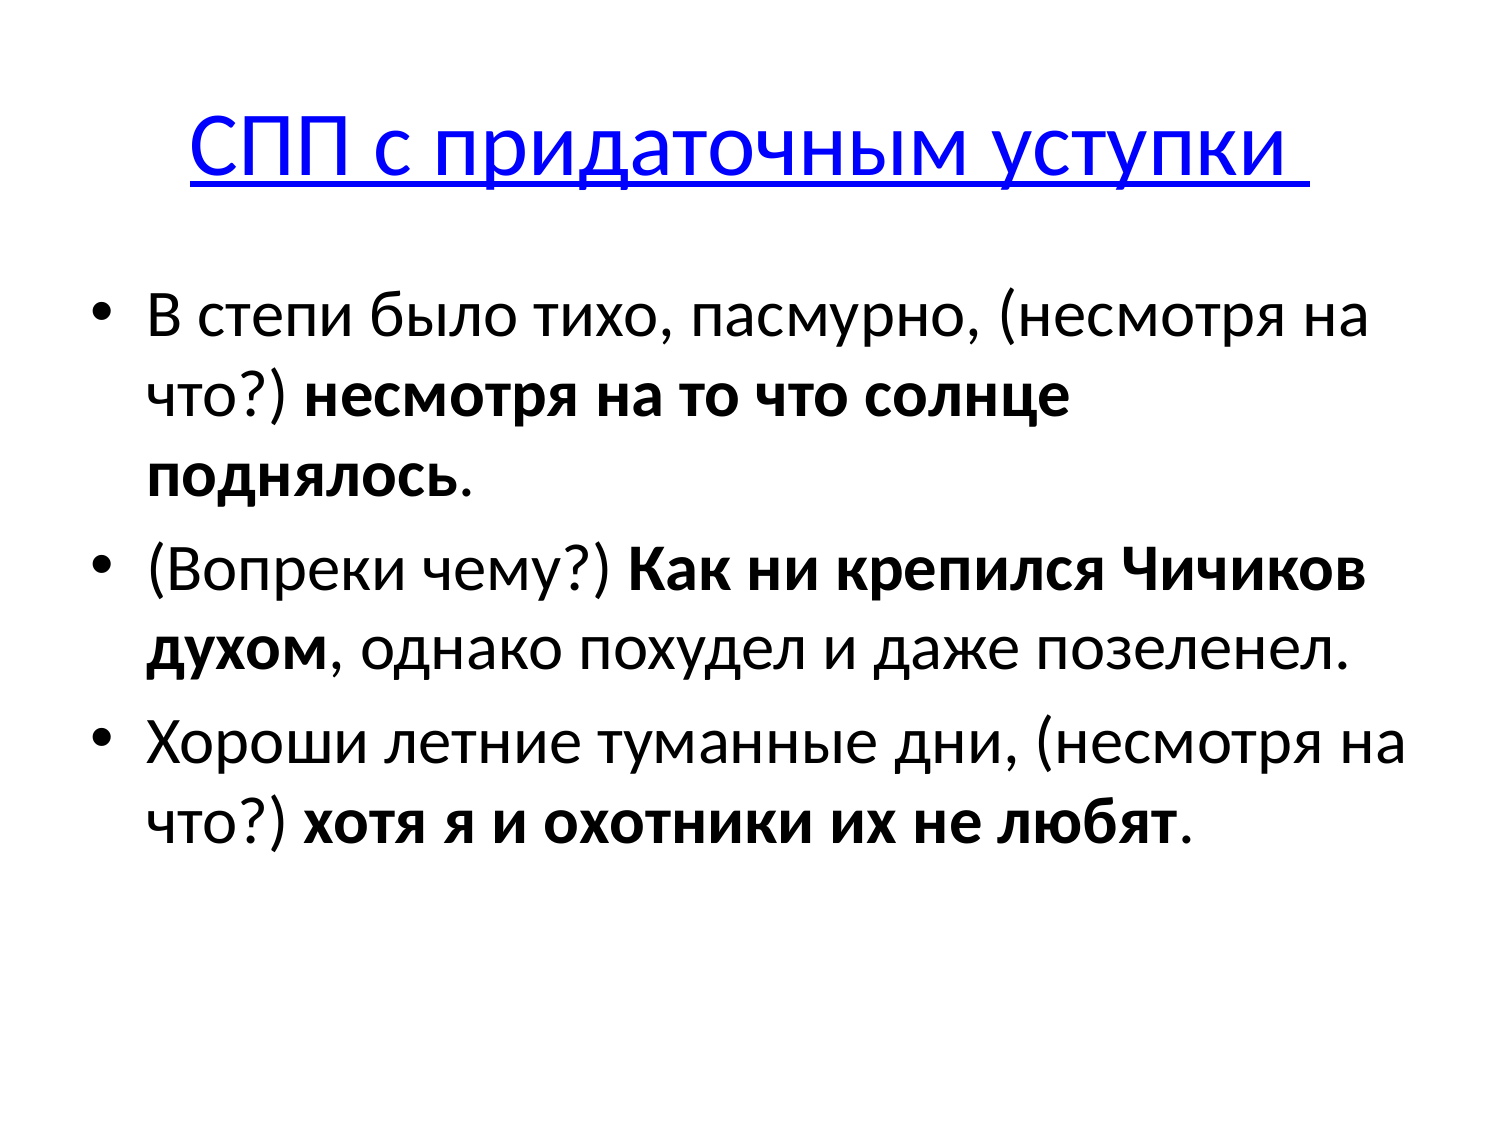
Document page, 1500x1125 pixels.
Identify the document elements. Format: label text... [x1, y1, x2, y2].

list В степи было тихо, пасмурно, (несмотря на что?) несмотря на то что солнце поднялось. (Вопреки чему?) Как ни крепился Чичиков духом, однако похудел и даже позеленел. Хороши летние туманные дни, (несмотря на что?) хотя я и охотники их не любят. [75, 262, 1425, 1005]
title СПП с придаточным уступки [75, 45, 1425, 233]
